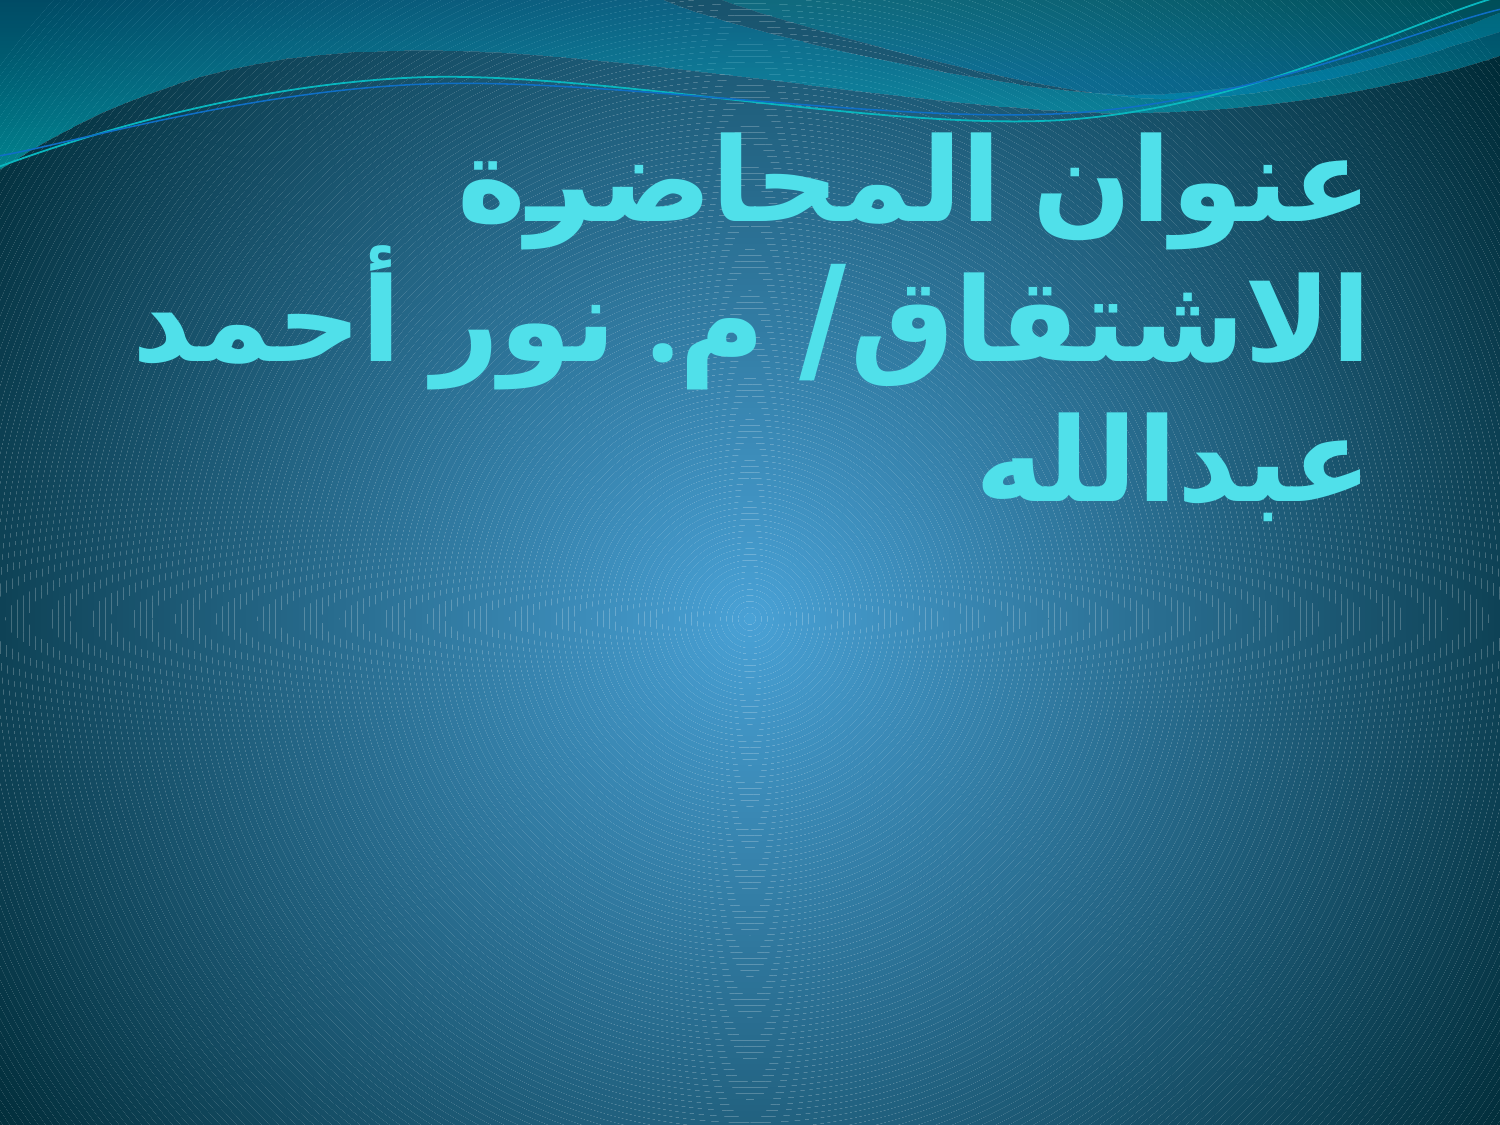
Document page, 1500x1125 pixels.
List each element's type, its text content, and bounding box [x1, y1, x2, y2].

title عنوان المحاضرة الاشتقاق/ م. نور أحمد عبدالله [87, 224, 1376, 525]
